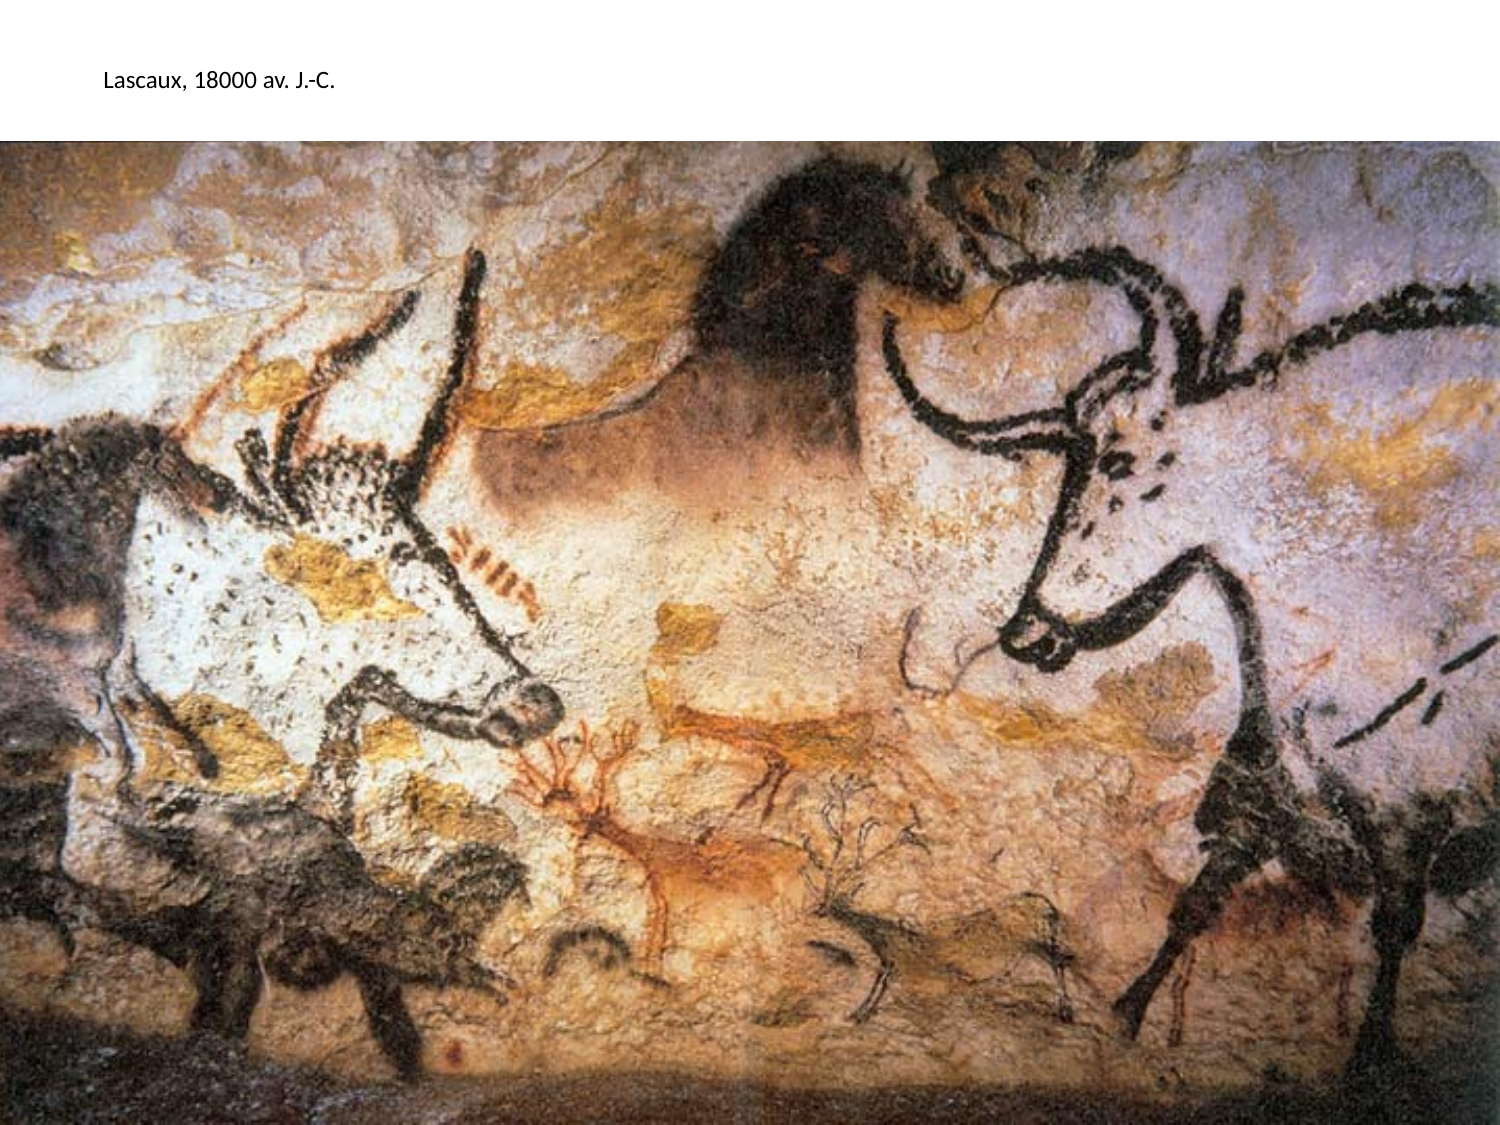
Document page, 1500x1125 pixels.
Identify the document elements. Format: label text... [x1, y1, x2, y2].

text_box Lascaux, 18000 av. J.-C. [88, 55, 491, 101]
picture [0, 141, 1500, 1125]
